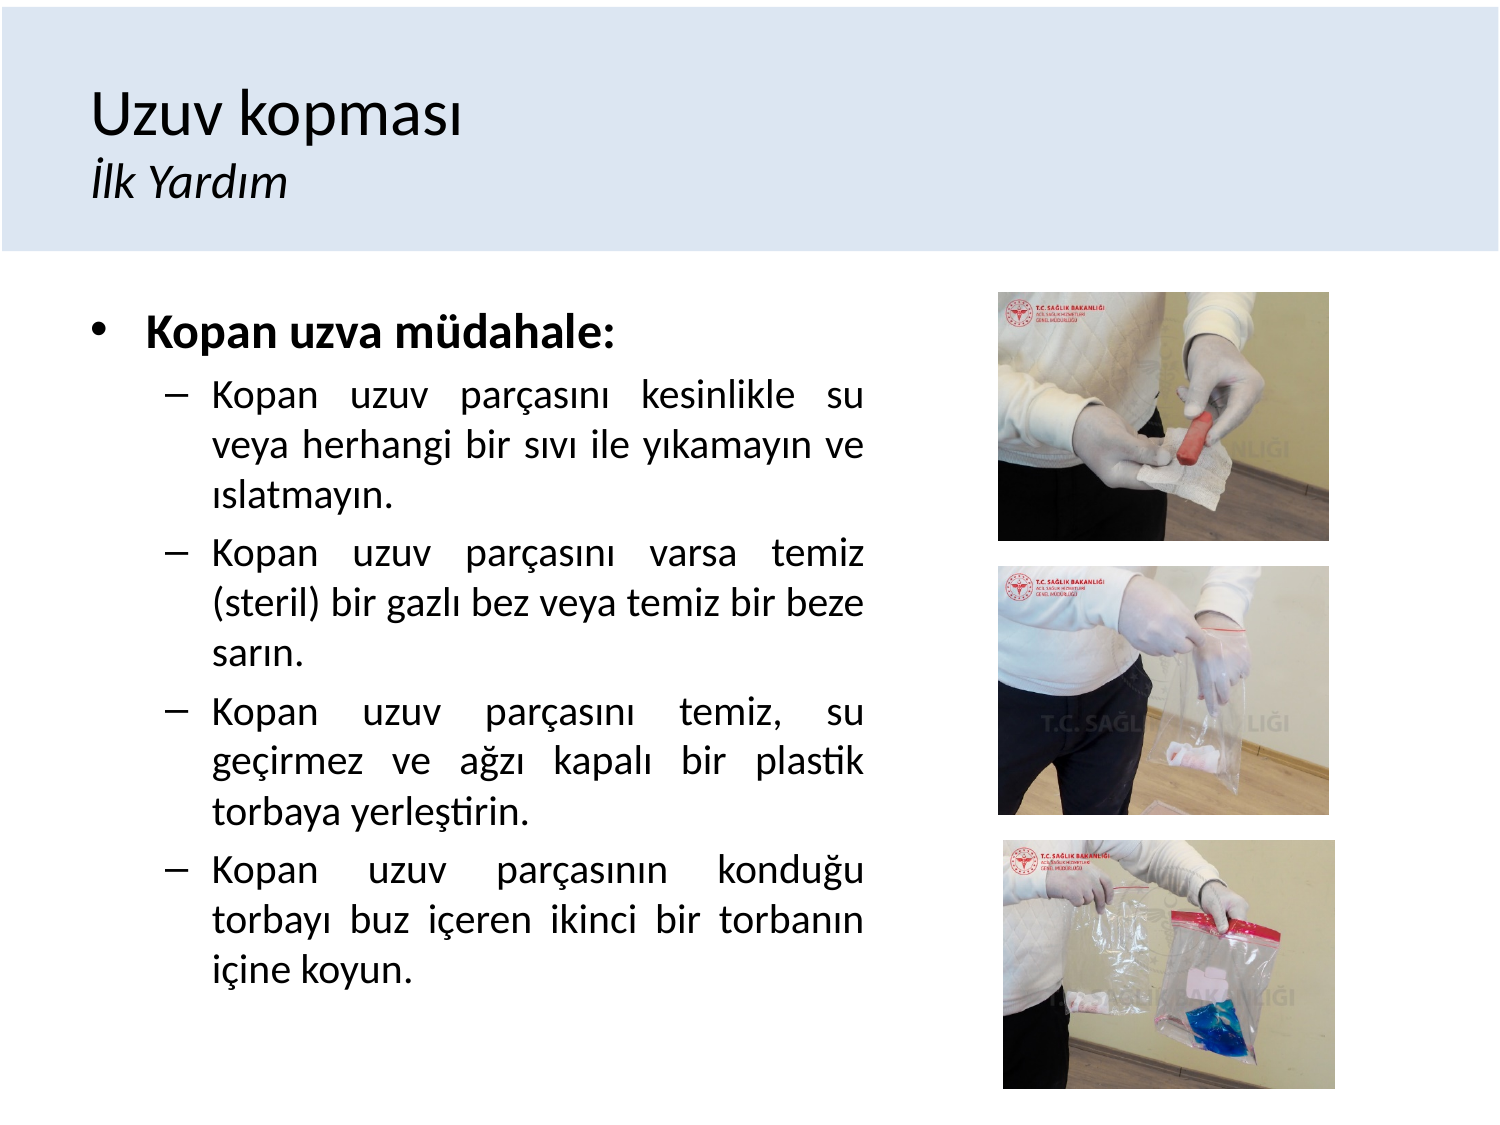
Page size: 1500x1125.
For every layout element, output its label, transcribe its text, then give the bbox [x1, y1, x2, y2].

picture [1003, 840, 1335, 1089]
picture [997, 292, 1330, 542]
picture [997, 566, 1330, 815]
text_box [0, 5, 1500, 253]
title Uzuv kopması İlk Yardım [75, 45, 762, 233]
list Kopan uzva müdahale: Kopan uzuv parçasını kesinlikle su veya herhangi bir sıvı ile yıkamayın ve ıslatmayın. Kopan uzuv parçasını varsa temiz (steril) bir gazlı bez veya temiz bir beze sarın. Kopan uzuv parçasını temiz, su geçirmez ve ağzı kapalı bir plastik torbaya yerleştirin. Kopan uzuv parçasının konduğu torbayı buz içeren ikinci bir torbanın içine koyun. [75, 290, 880, 1047]
